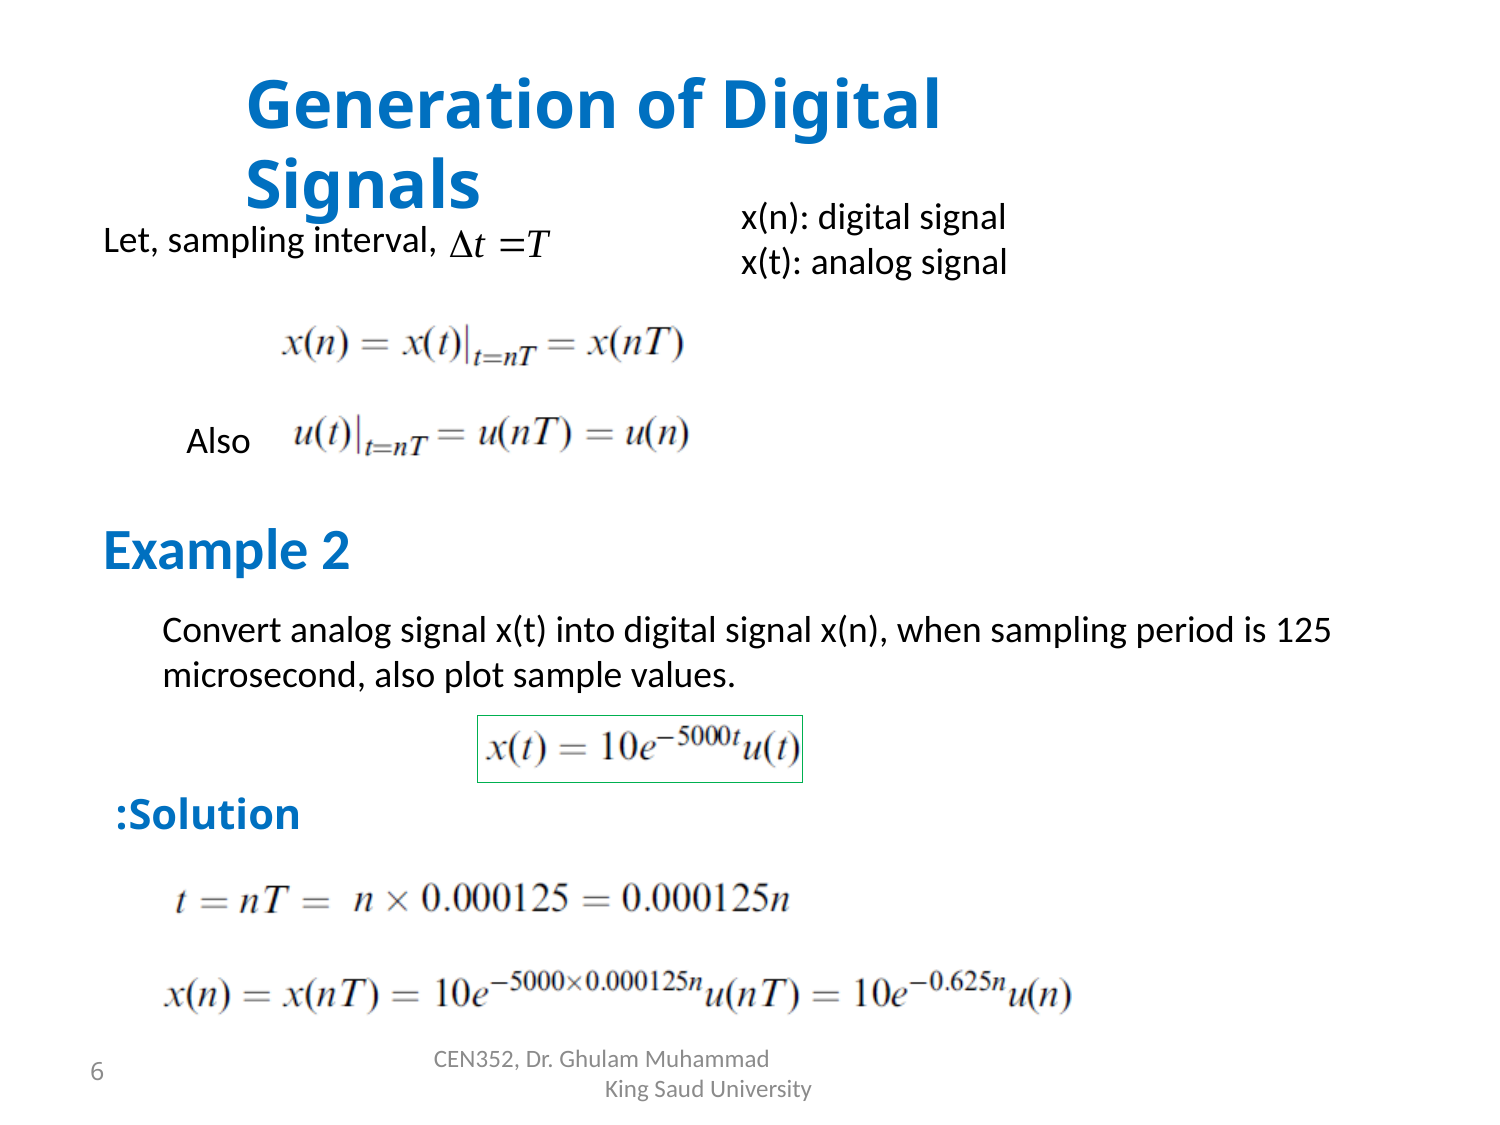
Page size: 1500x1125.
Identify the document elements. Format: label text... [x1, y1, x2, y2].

slide_number 6 [75, 1042, 395, 1103]
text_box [442, 219, 562, 268]
text_box Convert analog signal x(t) into digital signal x(n), when sampling period is 125 microsecond, also plot sample values. [147, 597, 1412, 703]
text_box Example 2 [88, 503, 396, 589]
picture [288, 396, 692, 473]
text_box Solution: [100, 780, 372, 846]
picture [277, 302, 684, 380]
footer CEN352, Dr. Ghulam Muhammad King Saud University [395, 1042, 1022, 1103]
picture [170, 875, 341, 929]
picture [478, 715, 802, 782]
text_box Generation of Digital Signals [230, 54, 1211, 230]
picture [348, 881, 791, 921]
text_box Let, sampling interval, [88, 208, 703, 268]
picture [159, 965, 1073, 1024]
text_box Also [159, 408, 266, 469]
text_box x(n): digital signal x(t): analog signal [726, 184, 1058, 290]
